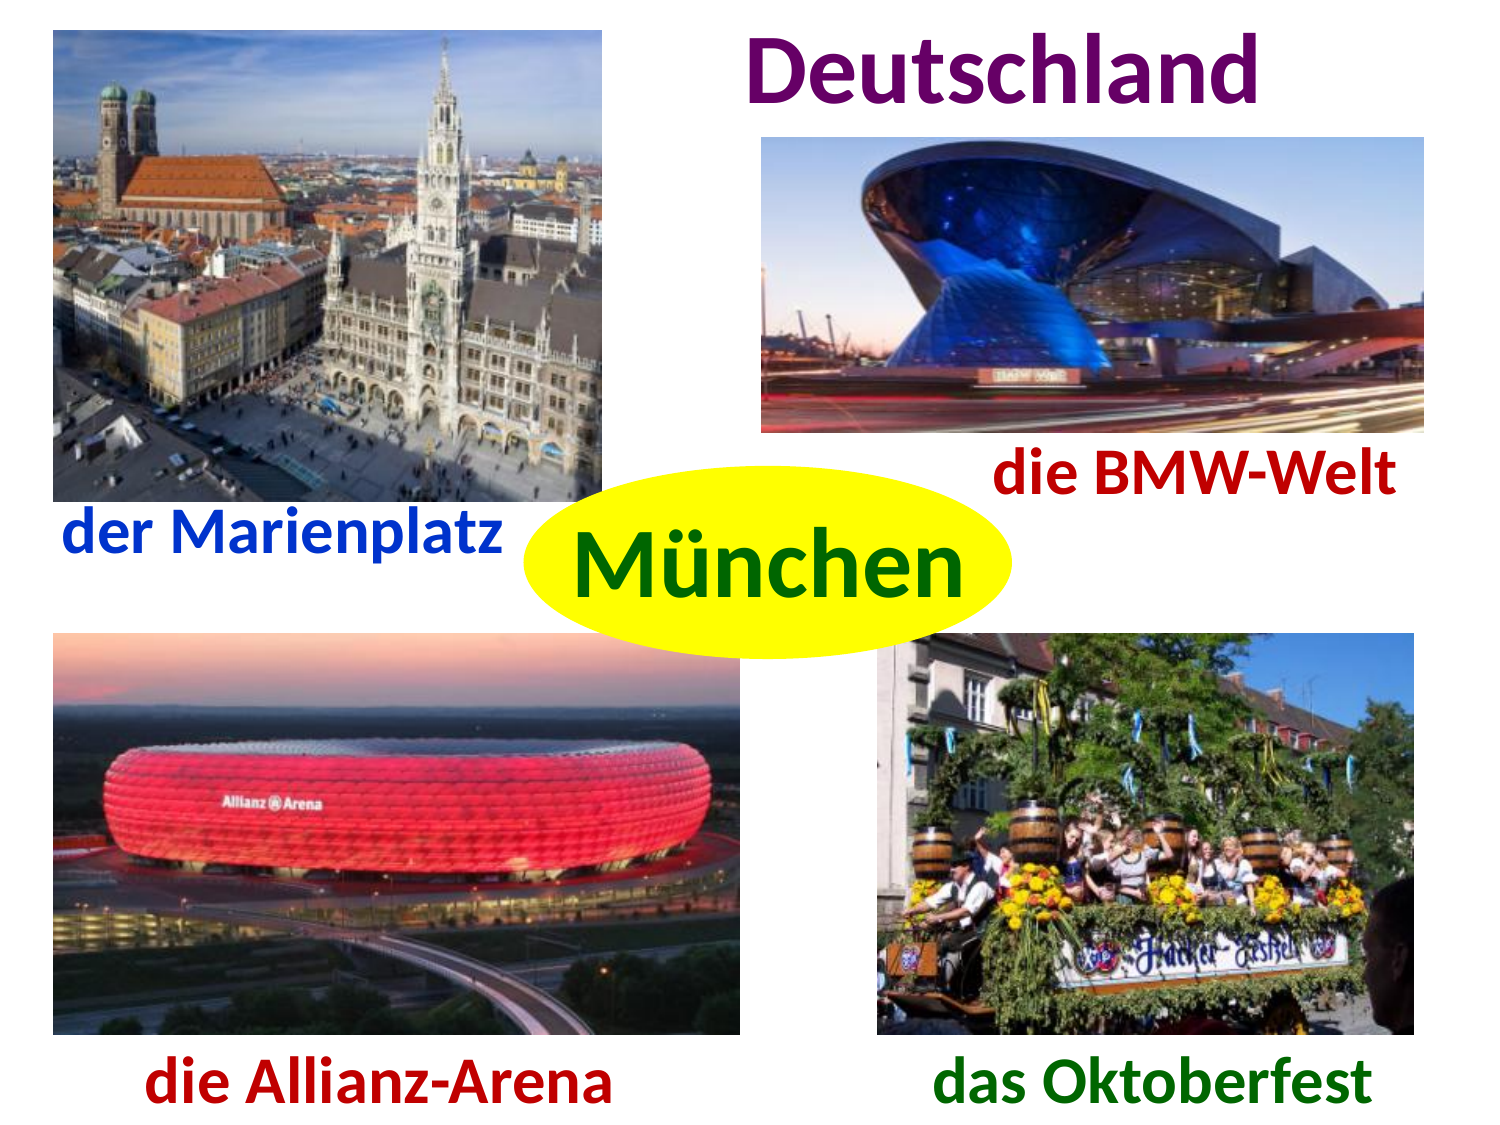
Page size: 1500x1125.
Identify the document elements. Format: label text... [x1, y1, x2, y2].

picture [761, 136, 1424, 433]
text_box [525, 467, 1011, 658]
picture [52, 633, 740, 1036]
text_box die Allianz-Arena [130, 1045, 630, 1124]
picture [52, 30, 602, 503]
text_box das Oktoberfest [917, 1045, 1389, 1124]
title Deutschland [690, 0, 1317, 128]
picture [876, 633, 1414, 1036]
text_box die BMW-Welt [978, 442, 1414, 516]
text_box der Marienplatz [46, 479, 520, 575]
